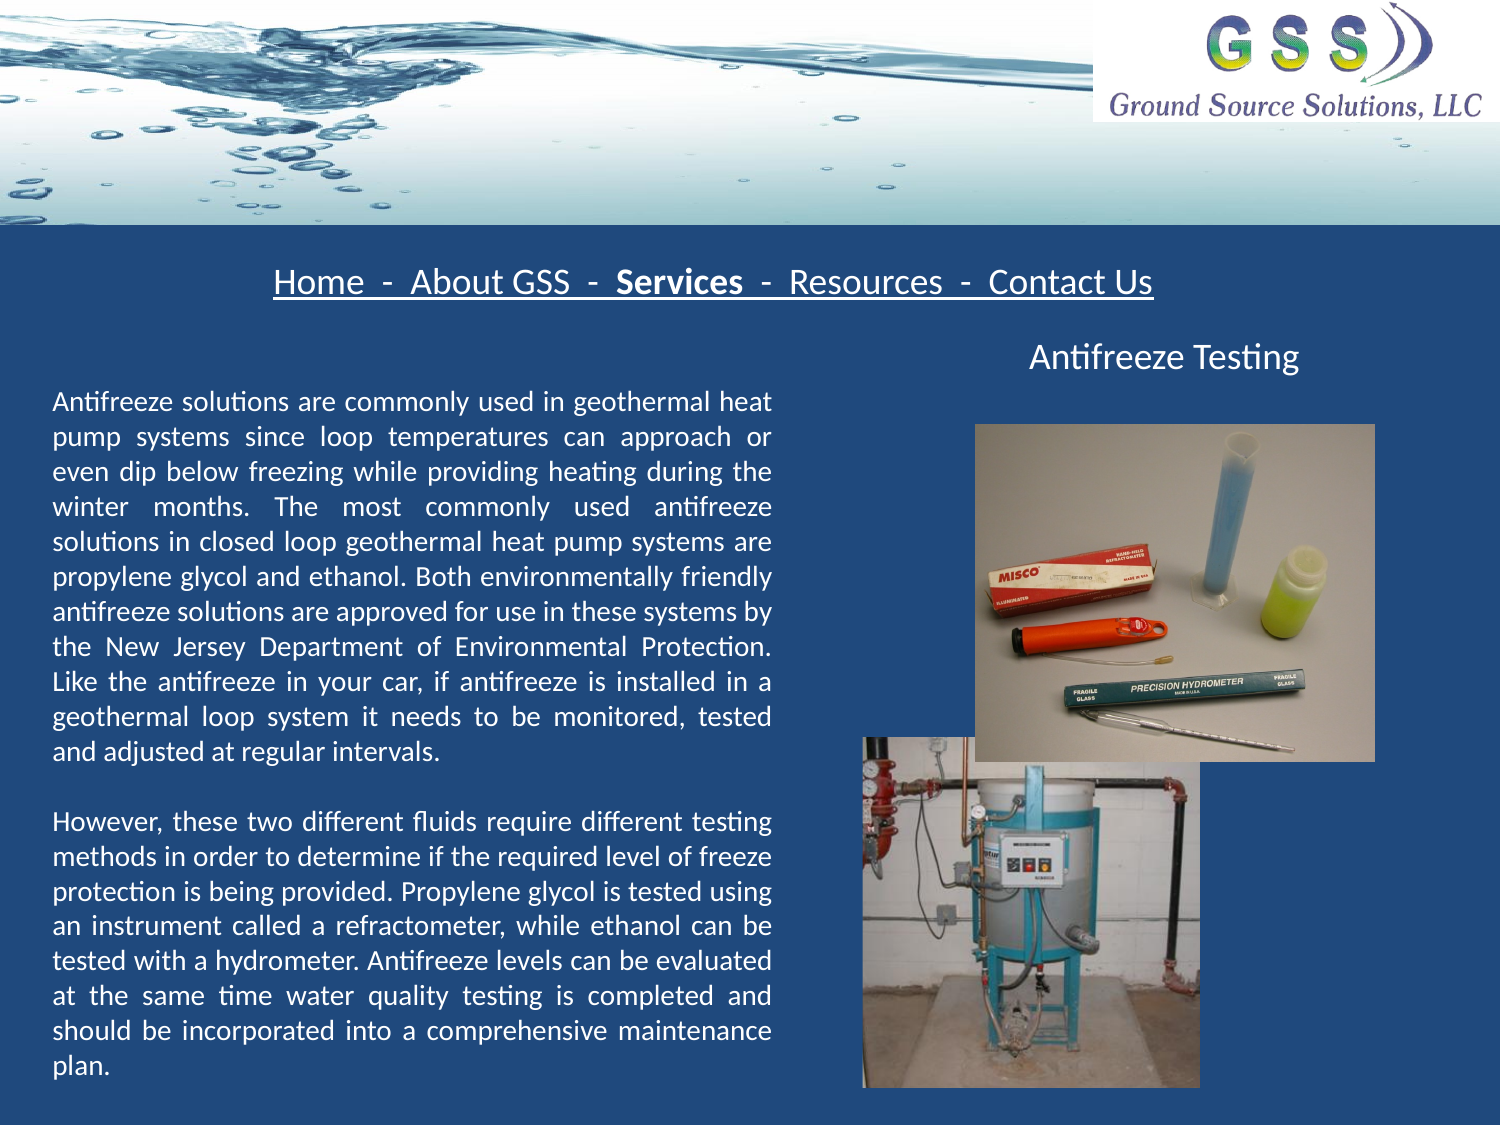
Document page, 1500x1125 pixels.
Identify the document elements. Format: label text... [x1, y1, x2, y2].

text_box Antifreeze Testing [1014, 324, 1315, 385]
picture [862, 424, 1376, 1088]
picture [0, 0, 1500, 226]
text_box Home - About GSS - Services - Resources - Contact Us [249, 249, 1263, 310]
text_box Antifreeze solutions are commonly used in geothermal heat pump systems since loop temperatures can approach or even dip below freezing while providing heating during the winter months. The most commonly used antifreeze solutions in closed loop geothermal heat pump systems are propylene glycol and ethanol. Both environmentally friendly antifreeze solutions are approved for use in these systems by the New Jersey Department of Environmental Protection. Like the antifreeze in your car, if antifreeze is installed in a geothermal loop system it needs to be monitored, tested and adjusted at regular intervals. However, these two different fluids require different testing methods in order to determine if the required level of freeze protection is being provided. Propylene glycol is tested using an instrument called a refractometer, while ethanol can be tested with a hydrometer. Antifreeze levels can be evaluated at the same time water quality testing is completed and should be incorporated into a comprehensive maintenance plan. [37, 374, 788, 1089]
